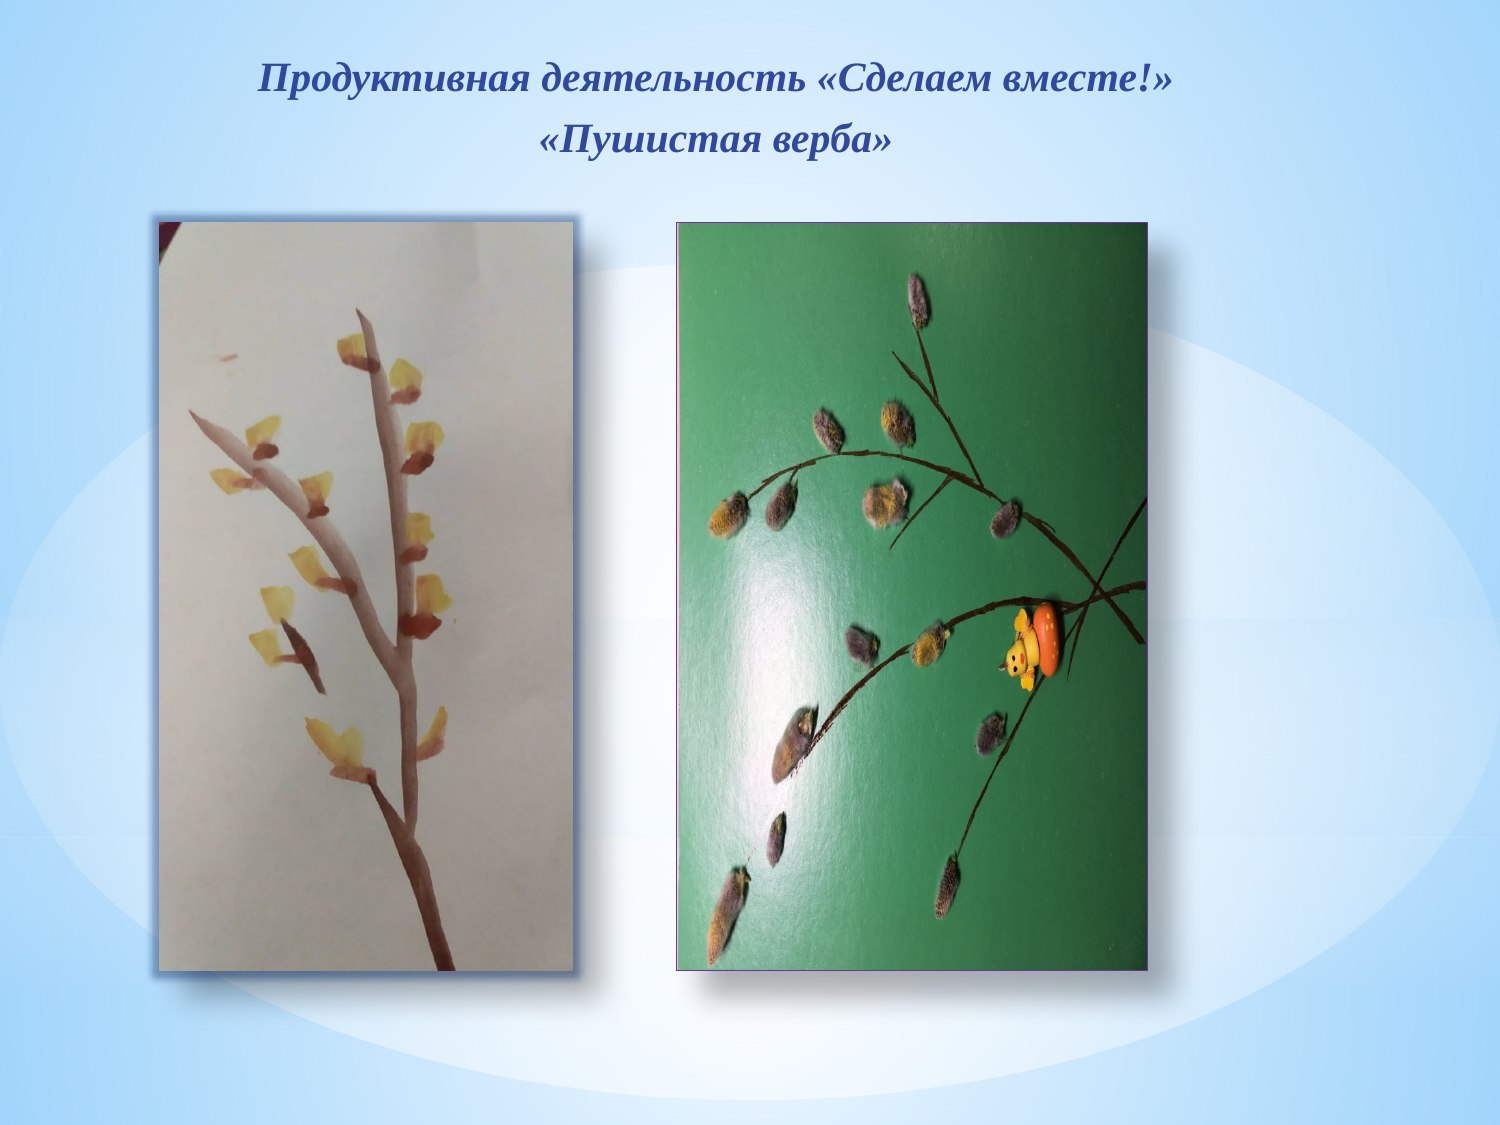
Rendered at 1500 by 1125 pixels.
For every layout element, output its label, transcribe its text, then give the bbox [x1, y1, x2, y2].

picture [159, 221, 574, 971]
picture [676, 221, 1148, 971]
list Продуктивная деятельность «Сделаем вместе!» «Пушистая верба» [187, 46, 1238, 235]
